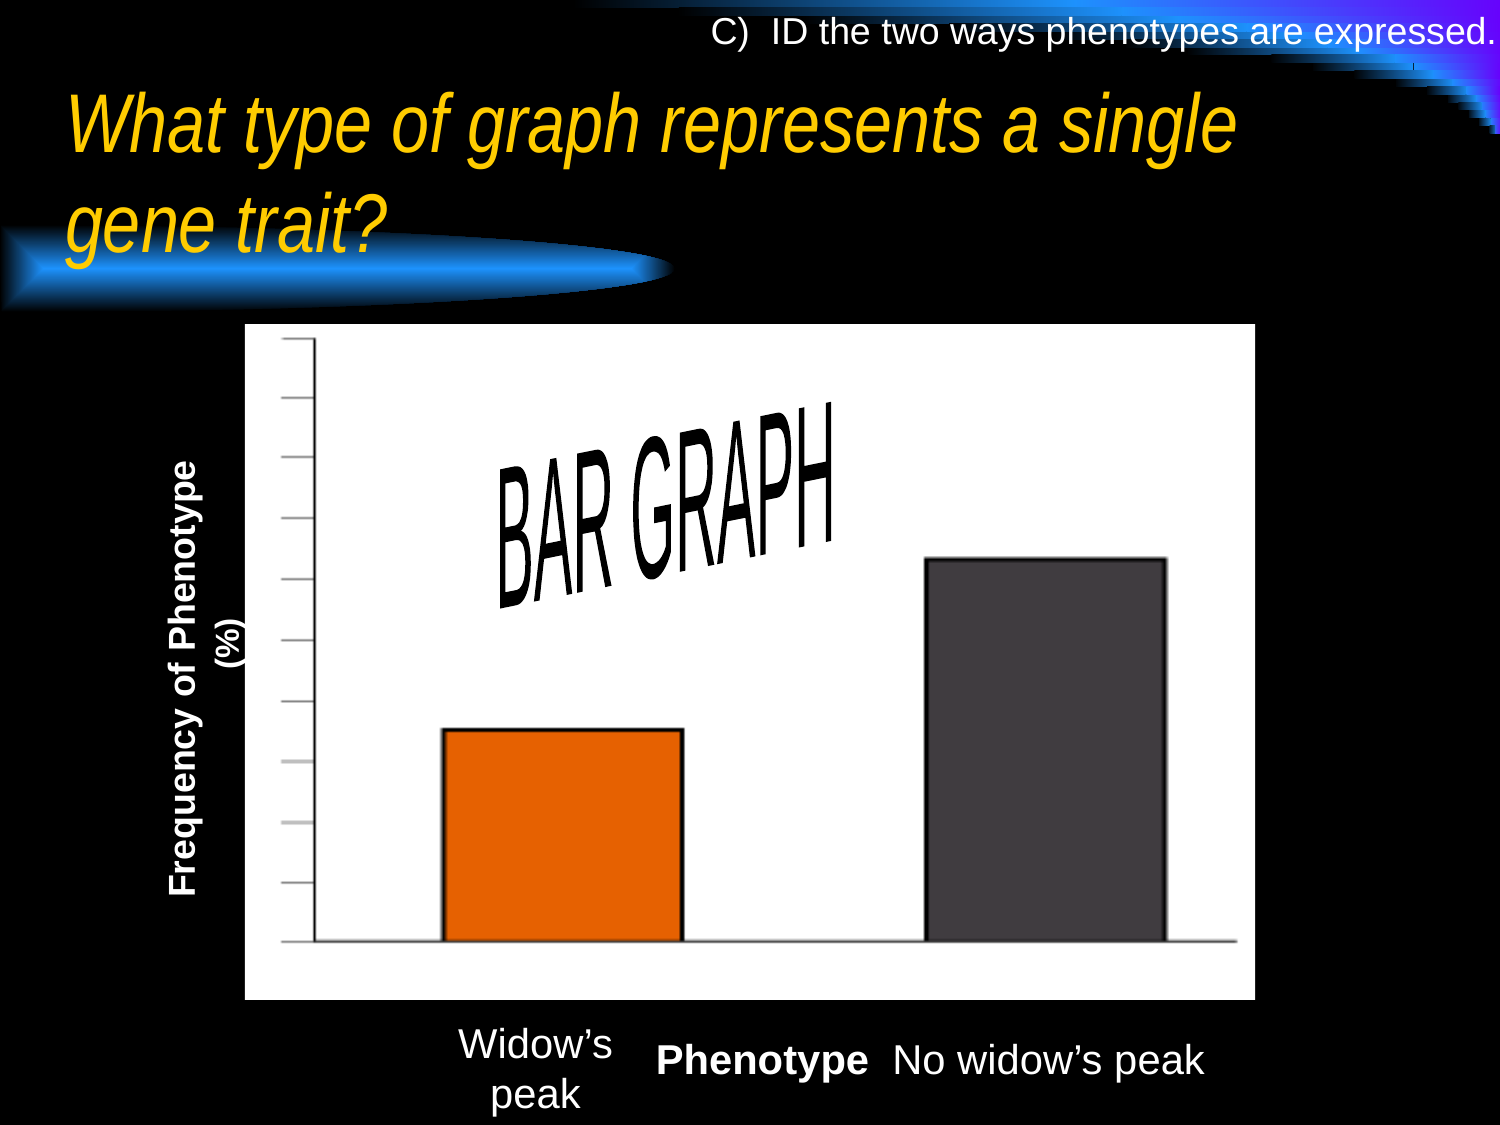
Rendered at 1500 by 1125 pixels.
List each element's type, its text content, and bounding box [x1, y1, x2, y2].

title What type of graph represents a single gene trait? [50, 75, 1325, 263]
text_box Frequency of Phenotype (%) [149, 375, 239, 913]
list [244, 324, 1256, 1001]
text_box No widow’s peak [875, 1025, 1223, 1090]
text_box C) ID the two ways phenotypes are expressed. [695, 0, 1500, 60]
text_box Widow’s peak [412, 1009, 659, 1125]
text_box Phenotype [659, 1025, 875, 1090]
